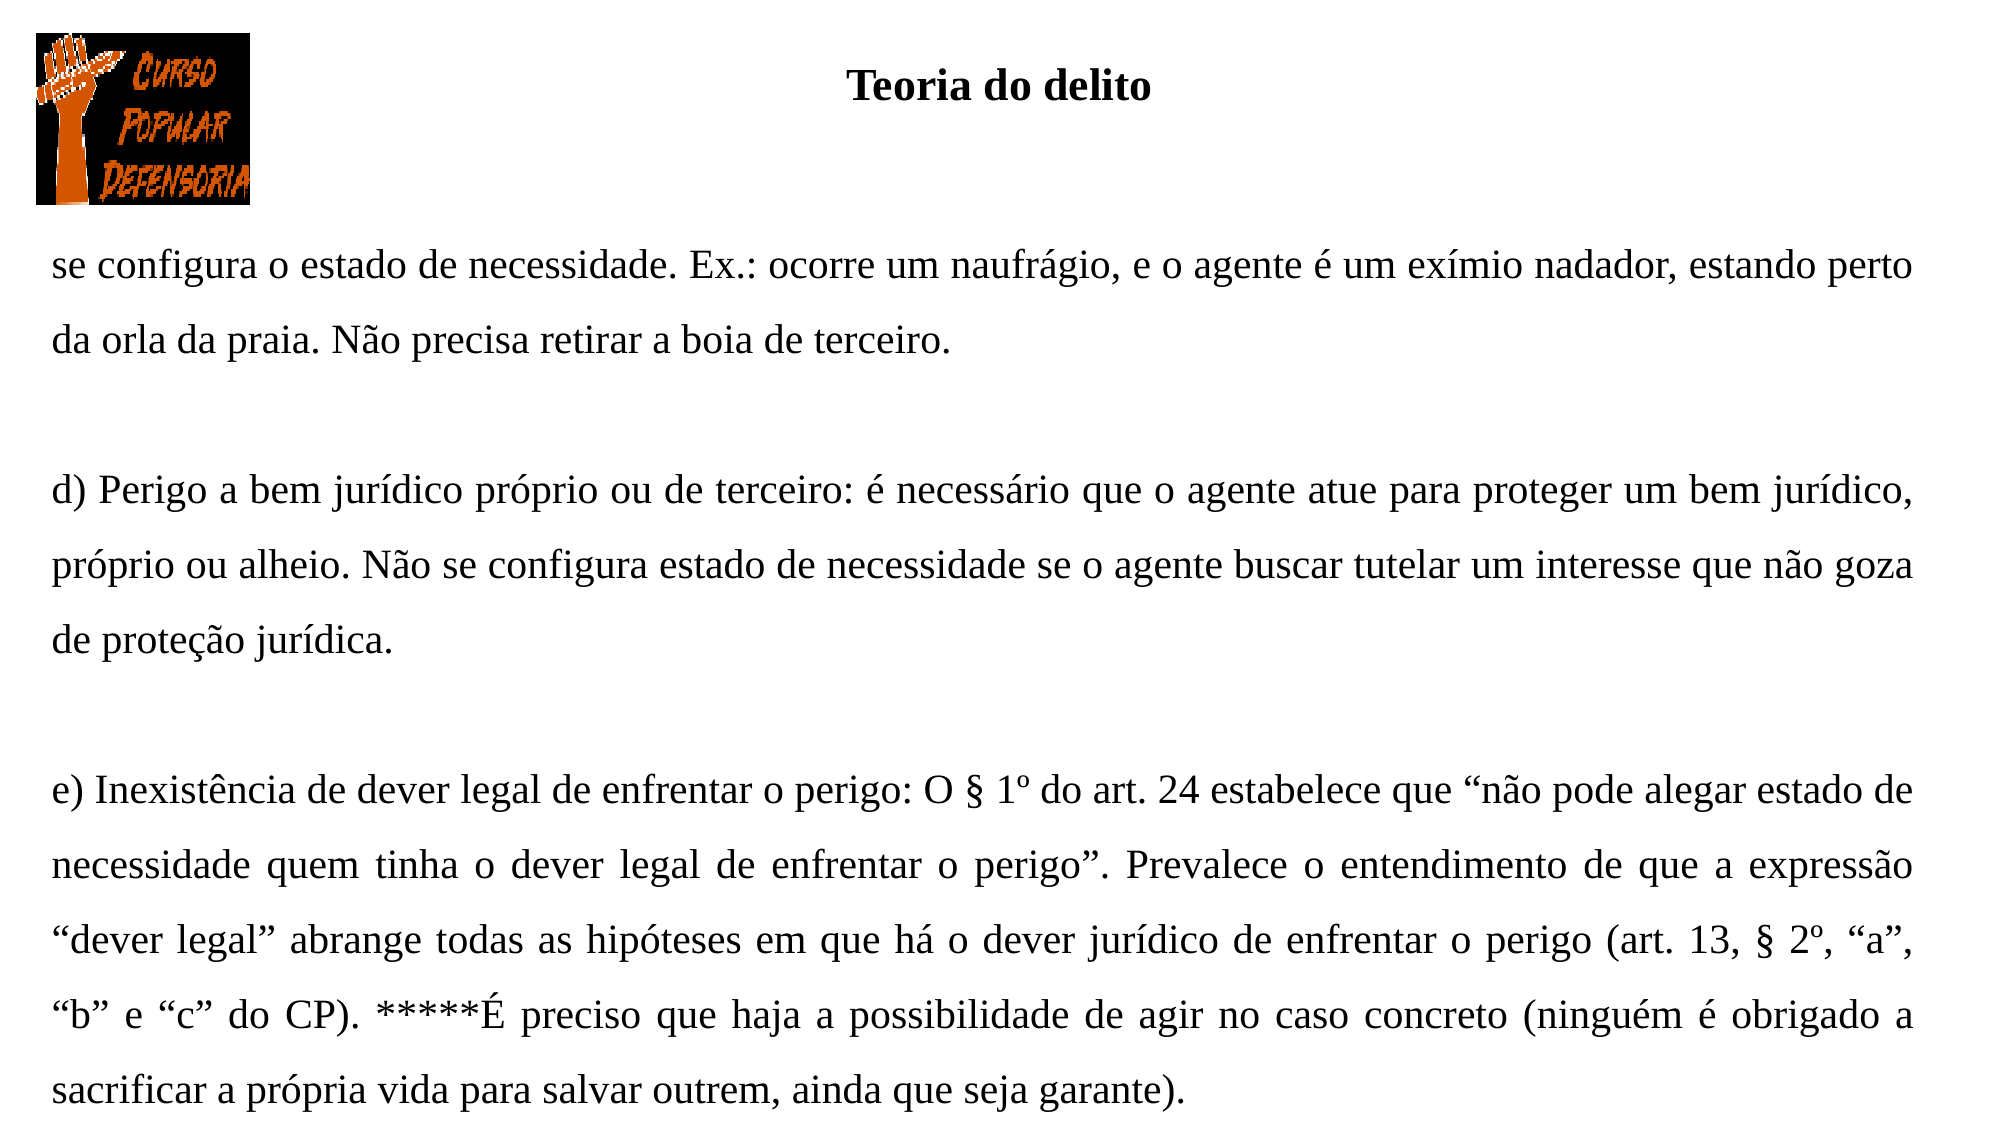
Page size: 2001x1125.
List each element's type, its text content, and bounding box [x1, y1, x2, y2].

picture [36, 33, 250, 205]
text_box se configura o estado de necessidade. Ex.: ocorre um naufrágio, e o agente é um exímio nadador, estando perto da orla da praia. Não precisa retirar a boia de terceiro. d) Perigo a bem jurídico próprio ou de terceiro: é necessário que o agente atue para proteger um bem jurídico, próprio ou alheio. Não se configura estado de necessidade se o agente buscar tutelar um interesse que não goza de proteção jurídica. e) Inexistência de dever legal de enfrentar o perigo: O § 1º do art. 24 estabelece que “não pode alegar estado de necessidade quem tinha o dever legal de enfrentar o perigo”. Prevalece o entendimento de que a expressão “dever legal” abrange todas as hipóteses em que há o dever jurídico de enfrentar o perigo (art. 13, § 2º, “a”, “b” e “c” do CP). *****É preciso que haja a possibilidade de agir no caso concreto (ninguém é obrigado a sacrificar a própria vida para salvar outrem, ainda que seja garante). [36, 204, 1931, 1125]
text_box Teoria do delito [831, 53, 1168, 118]
